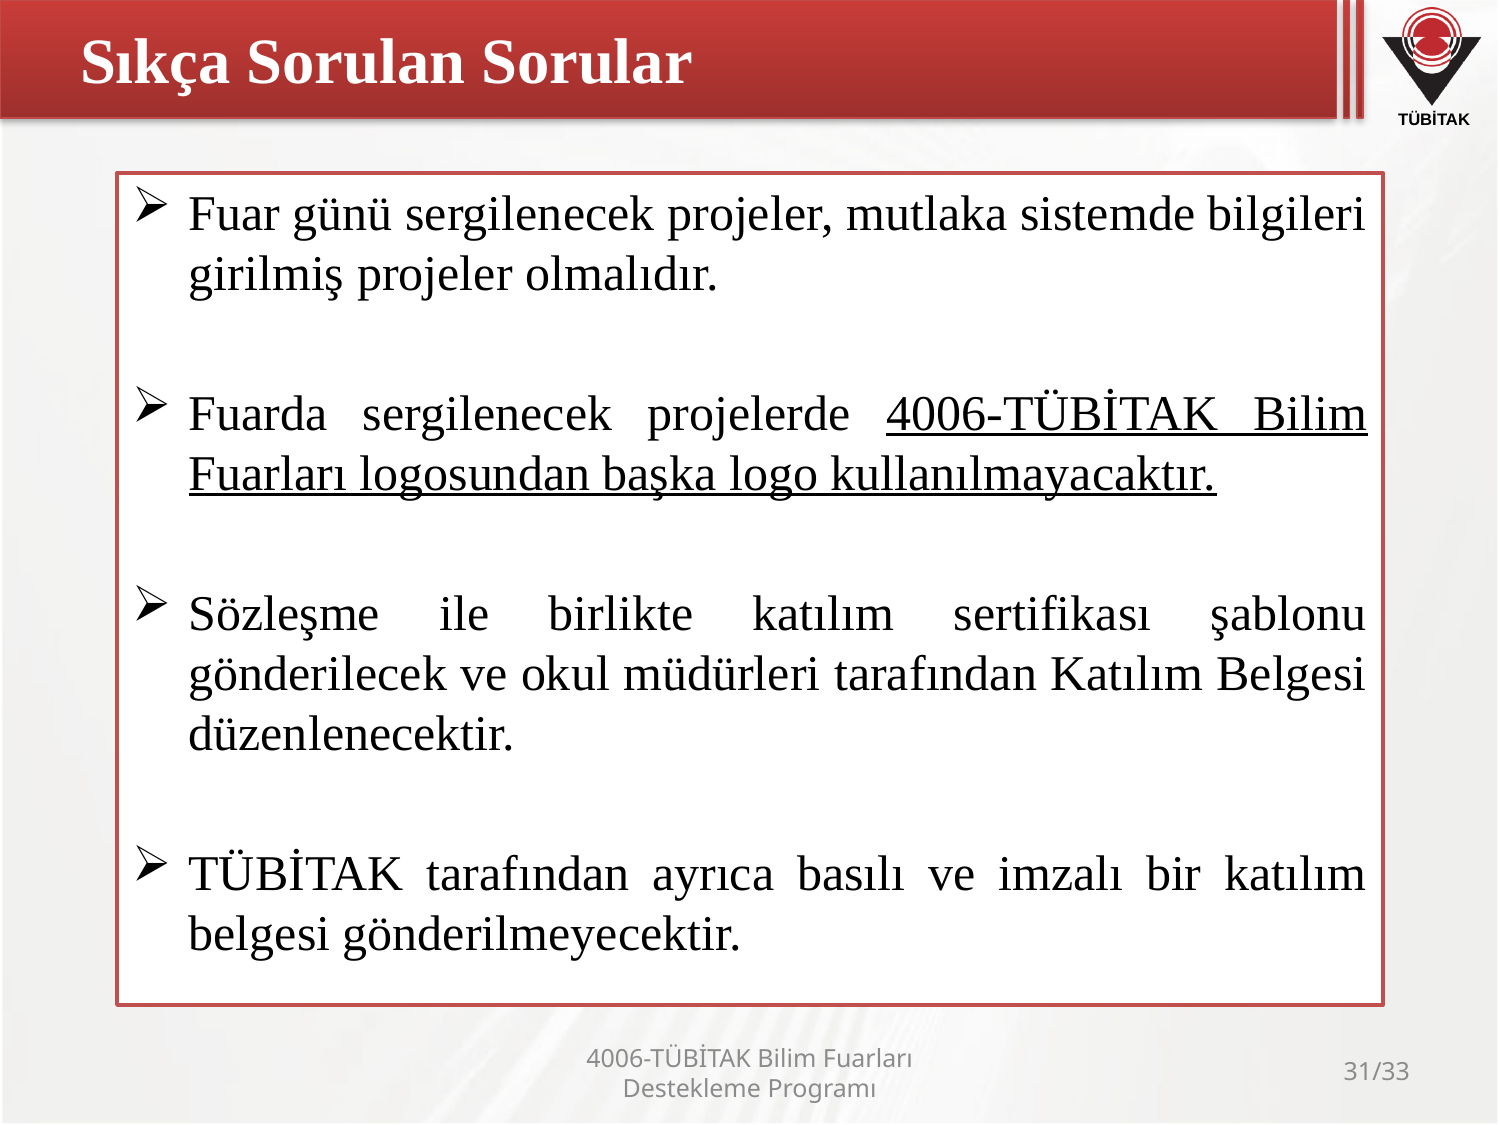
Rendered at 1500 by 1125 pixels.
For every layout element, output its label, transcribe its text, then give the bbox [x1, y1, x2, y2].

picture [1, 0, 1499, 1125]
list Fuar günü sergilenecek projeler, mutlaka sistemde bilgileri girilmiş projeler olmalıdır. Fuarda sergilenecek projelerde 4006-TÜBİTAK Bilim Fuarları logosundan başka logo kullanılmayacaktır. Sözleşme ile birlikte katılım sertifikası şablonu gönderilecek ve okul müdürleri tarafından Katılım Belgesi düzenlenecektir. TÜBİTAK tarafından ayrıca basılı ve imzalı bir katılım belgesi gönderilmeyecektir. [115, 171, 1385, 1007]
slide_number 31/33 [1074, 1042, 1425, 1103]
footer 4006-TÜBİTAK Bilim Fuarları Destekleme Programı [512, 1042, 988, 1103]
text_box [88, 196, 1412, 1059]
title Sıkça Sorulan Sorular [64, 0, 1341, 116]
